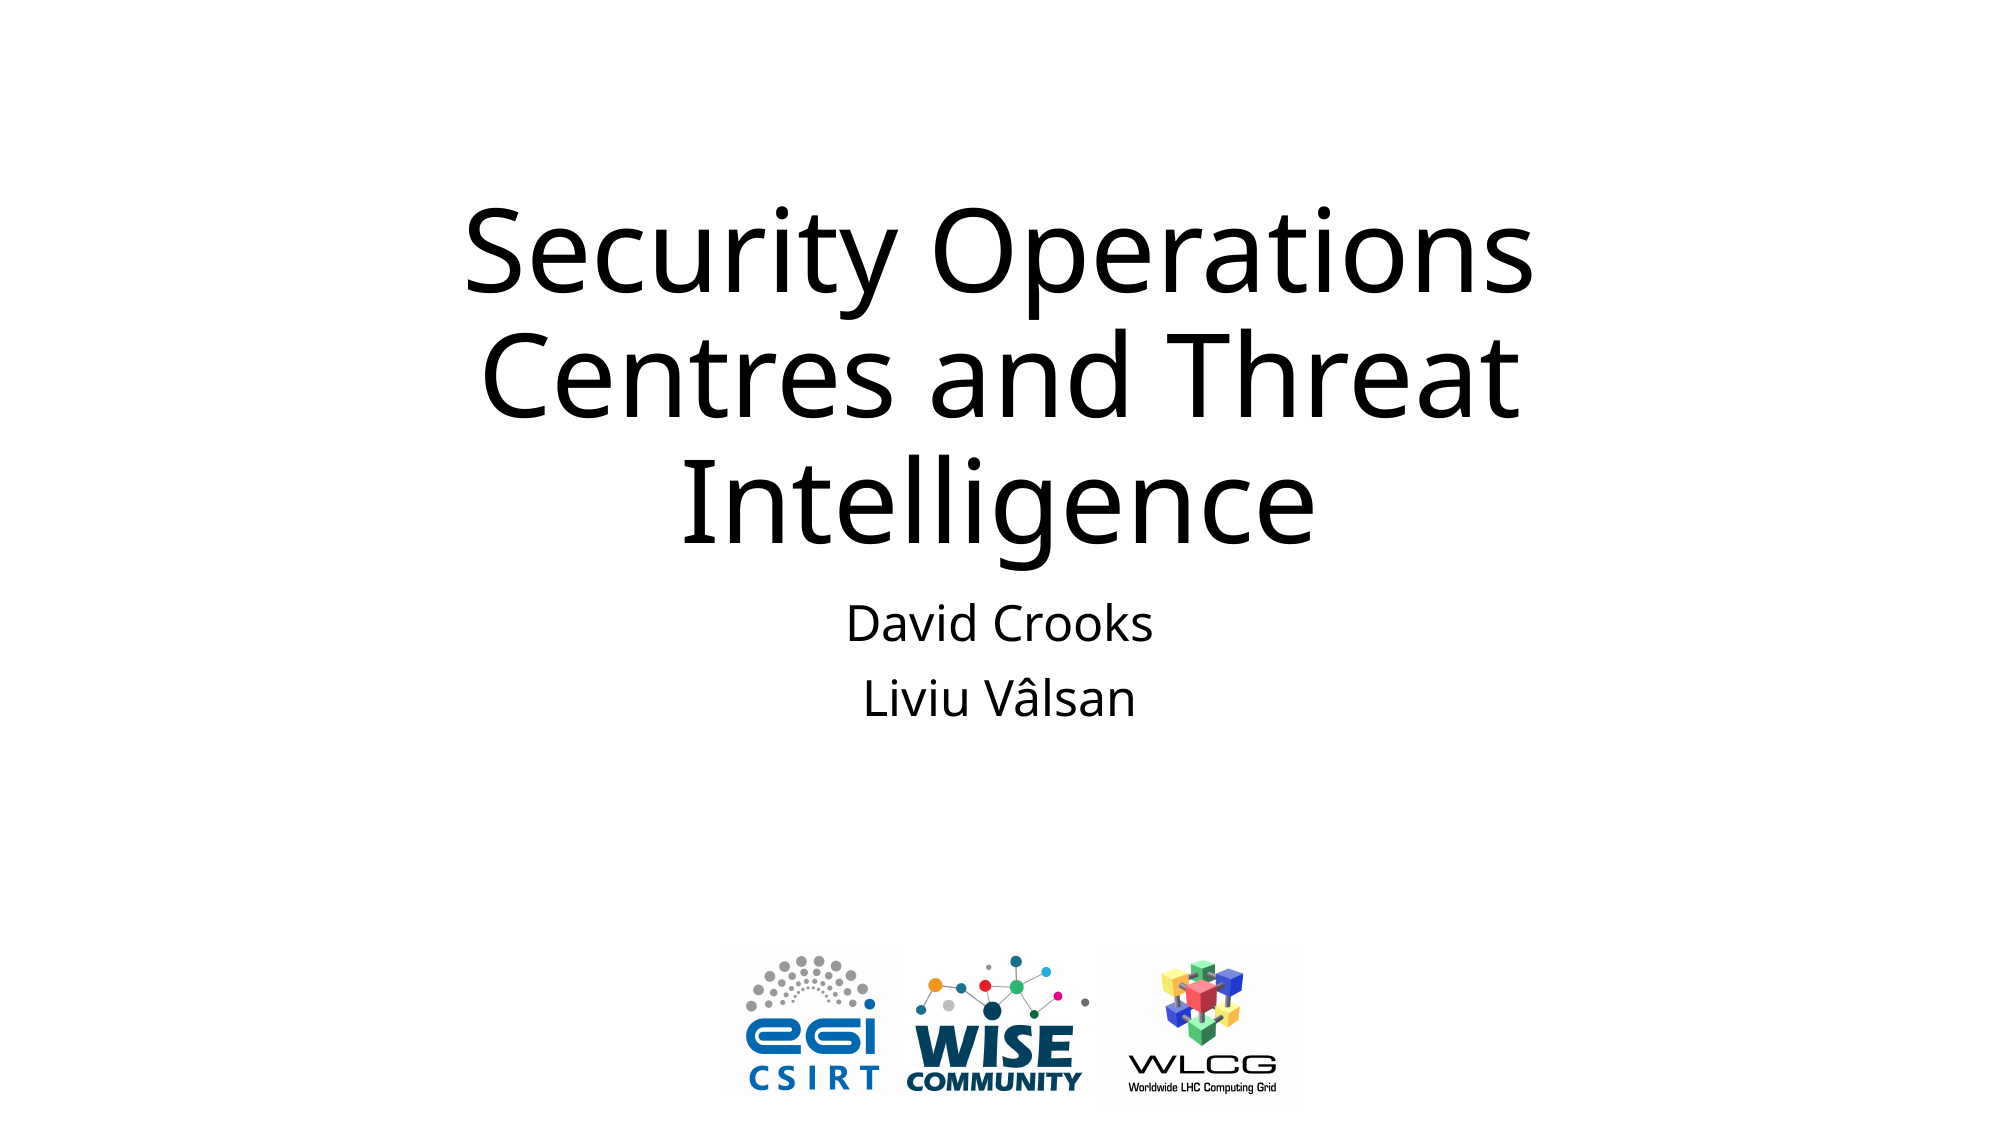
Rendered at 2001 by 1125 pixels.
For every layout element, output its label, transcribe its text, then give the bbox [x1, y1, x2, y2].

picture [716, 942, 1307, 1114]
subtitle David Crooks Liviu Vâlsan [249, 590, 1750, 863]
title Security Operations Centres and Threat Intelligence [249, 184, 1750, 576]
